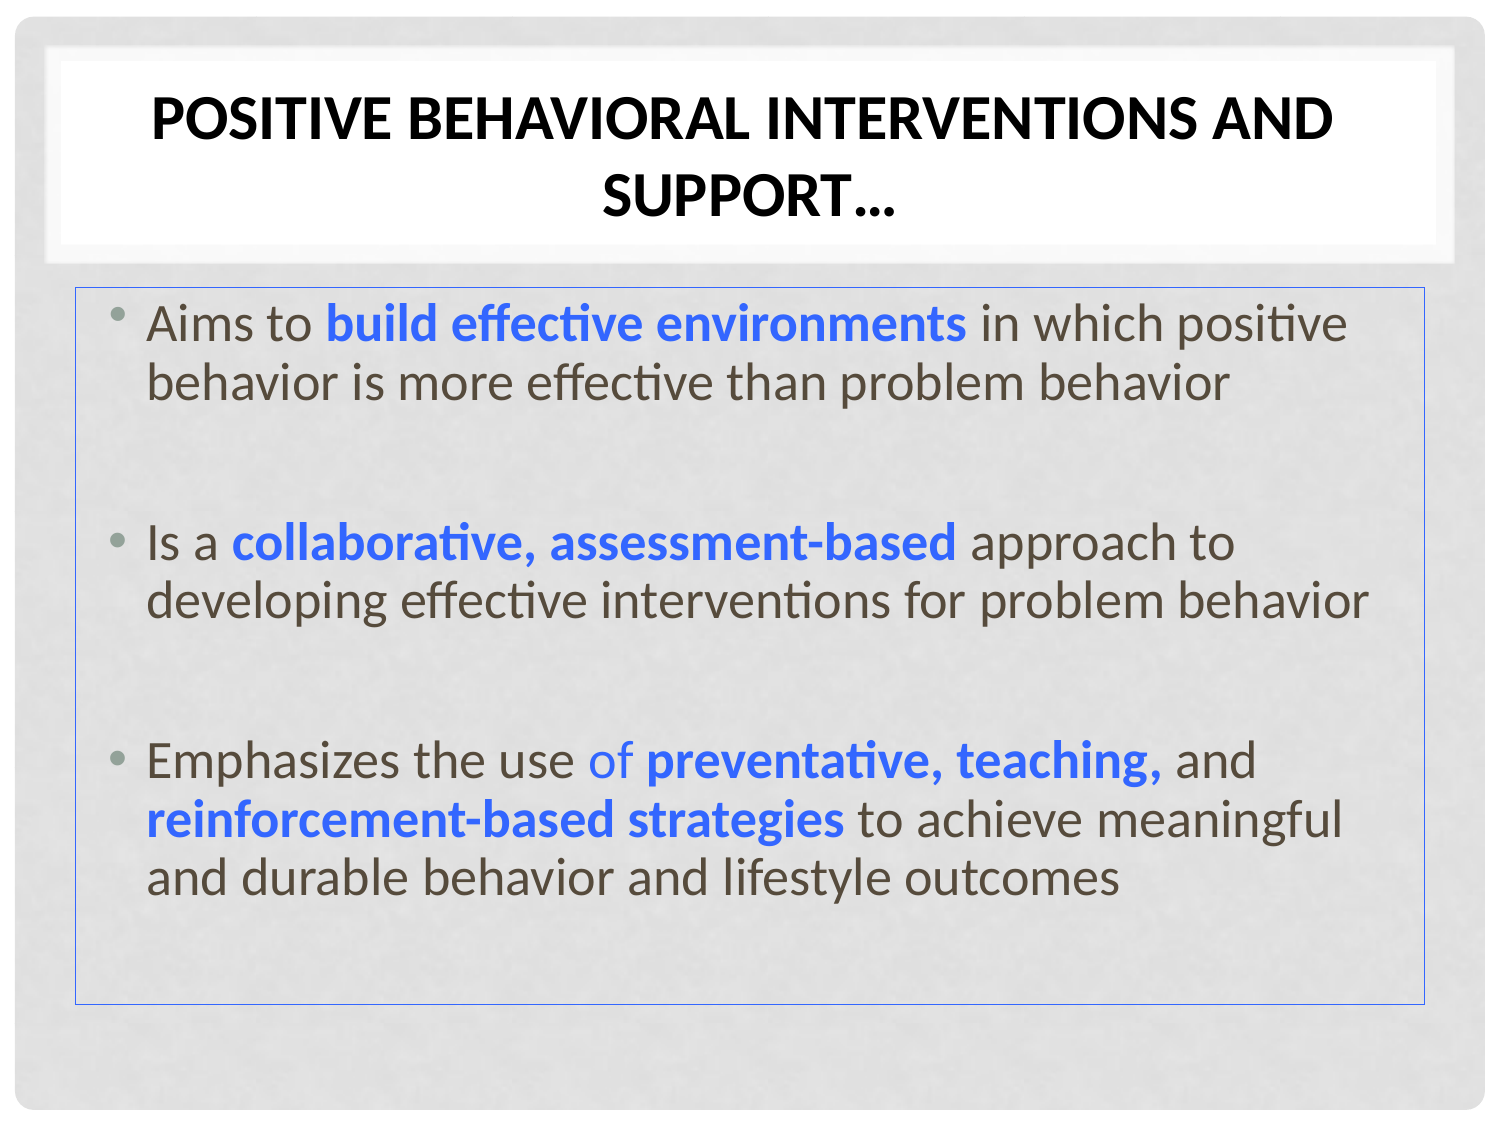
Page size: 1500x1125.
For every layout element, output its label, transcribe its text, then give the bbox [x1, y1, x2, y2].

list Aims to build effective environments in which positive behavior is more effective than problem behavior Is a collaborative, assessment-based approach to developing effective interventions for problem behavior Emphasizes the use of preventative, teaching, and reinforcement-based strategies to achieve meaningful and durable behavior and lifestyle outcomes [75, 287, 1425, 1005]
title Positive Behavioral Interventions and Support… [45, 66, 1455, 238]
